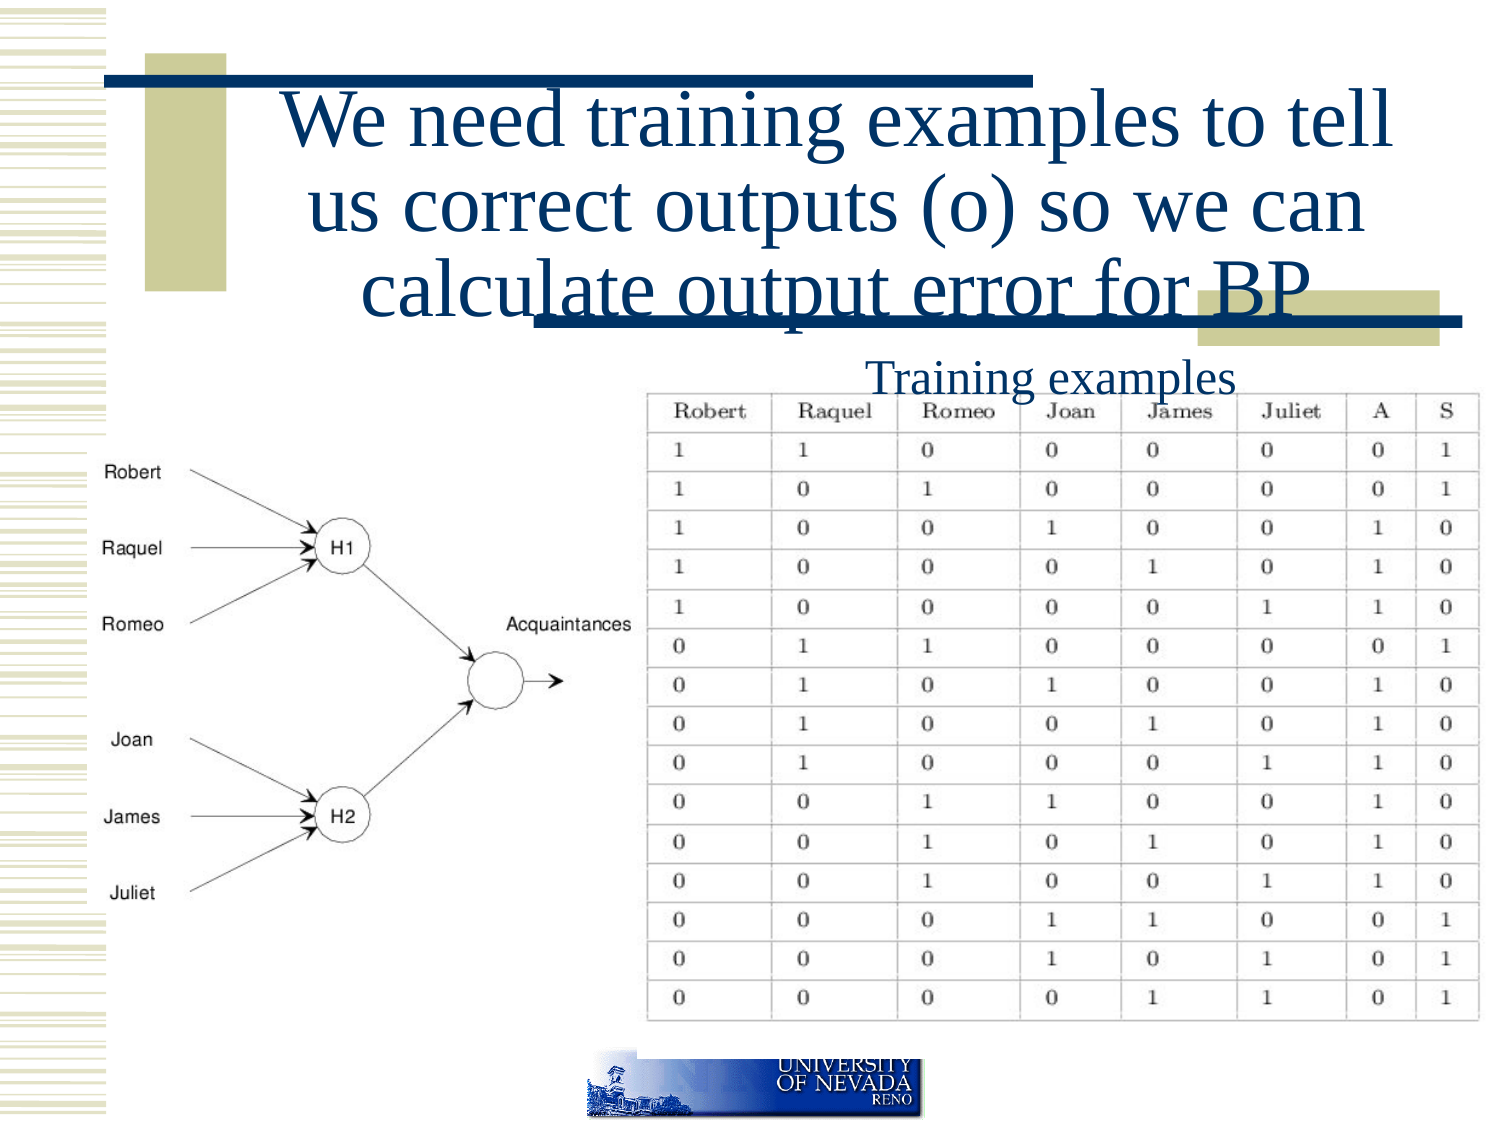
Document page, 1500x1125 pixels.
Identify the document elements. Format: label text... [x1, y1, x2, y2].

title We need training examples to tell us correct outputs (o) so we can calculate output error for BP [225, 99, 1450, 313]
picture [587, 1047, 925, 1125]
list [87, 449, 632, 909]
text_box Training examples [849, 337, 1338, 385]
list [637, 387, 1500, 1059]
